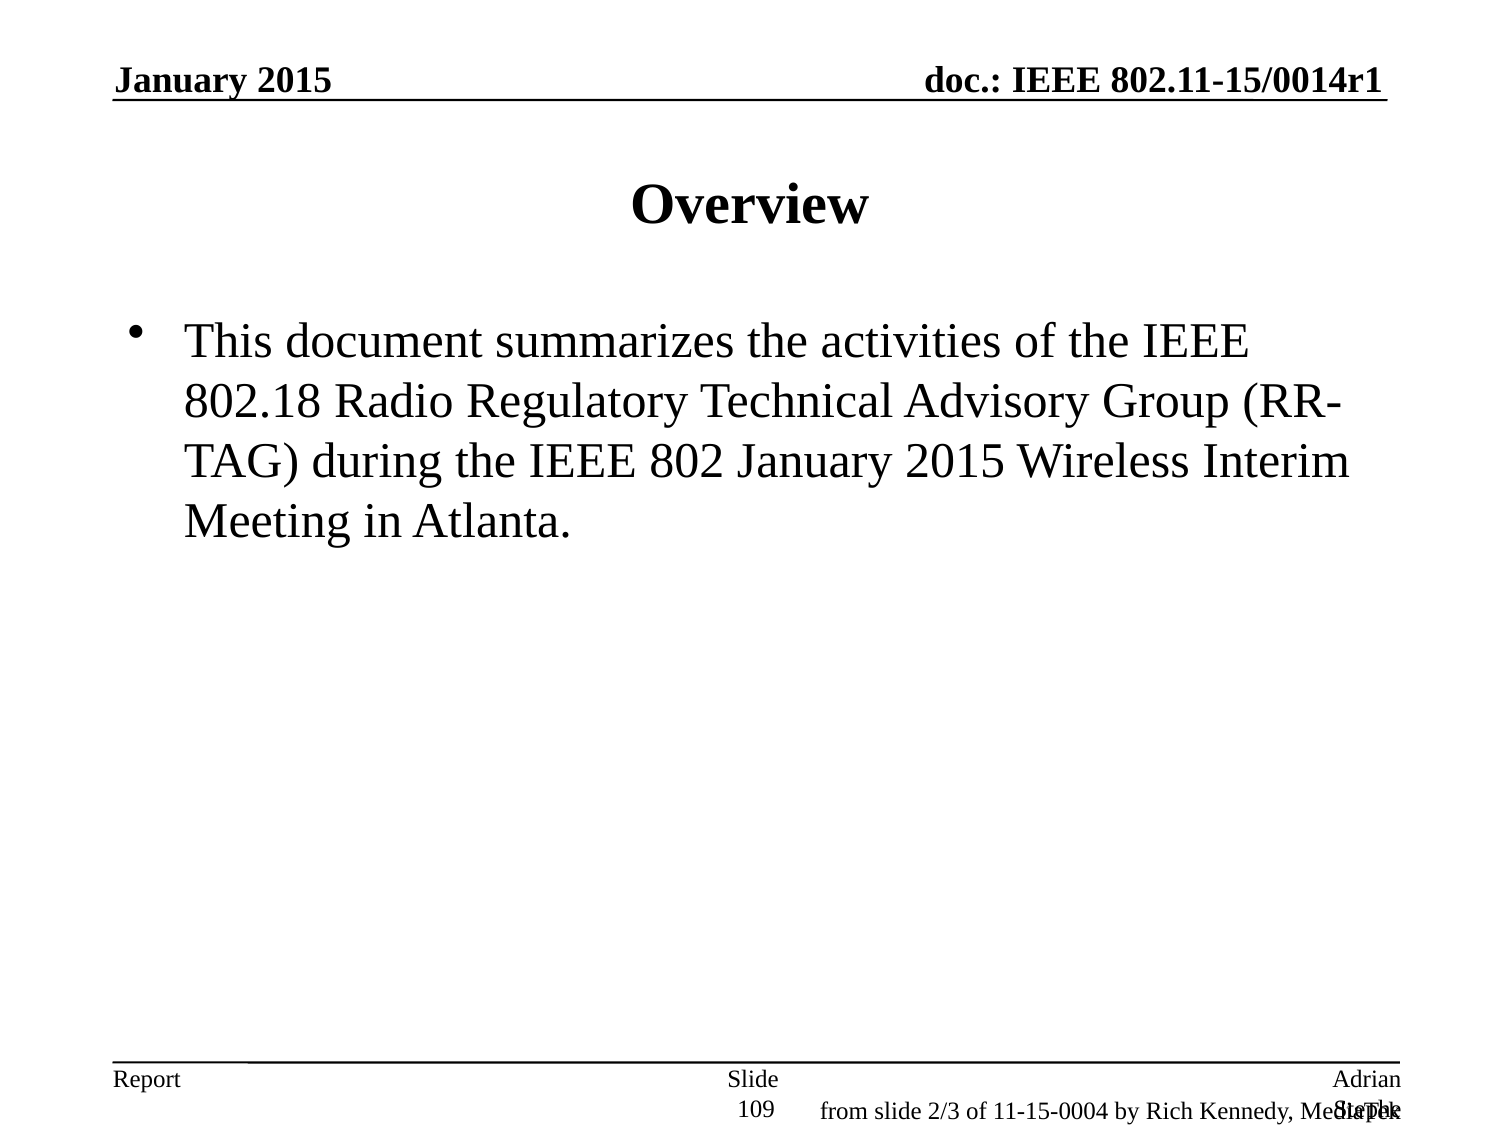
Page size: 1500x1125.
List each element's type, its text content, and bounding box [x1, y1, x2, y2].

list This document summarizes the activities of the IEEE 802.18 Radio Regulatory Technical Advisory Group (RR-TAG) during the IEEE 802 January 2015 Wireless Interim Meeting in Atlanta. [112, 299, 1388, 975]
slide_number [114, 54, 374, 101]
text_box from slide 2/3 of 11-15-0004 by Rich Kennedy, MediaTek [343, 1087, 1417, 1125]
title Overview [112, 112, 1388, 288]
slide_number Slide 109 [711, 1061, 801, 1087]
footer Adrian Stephens, Intel Corporation [1324, 1061, 1402, 1087]
